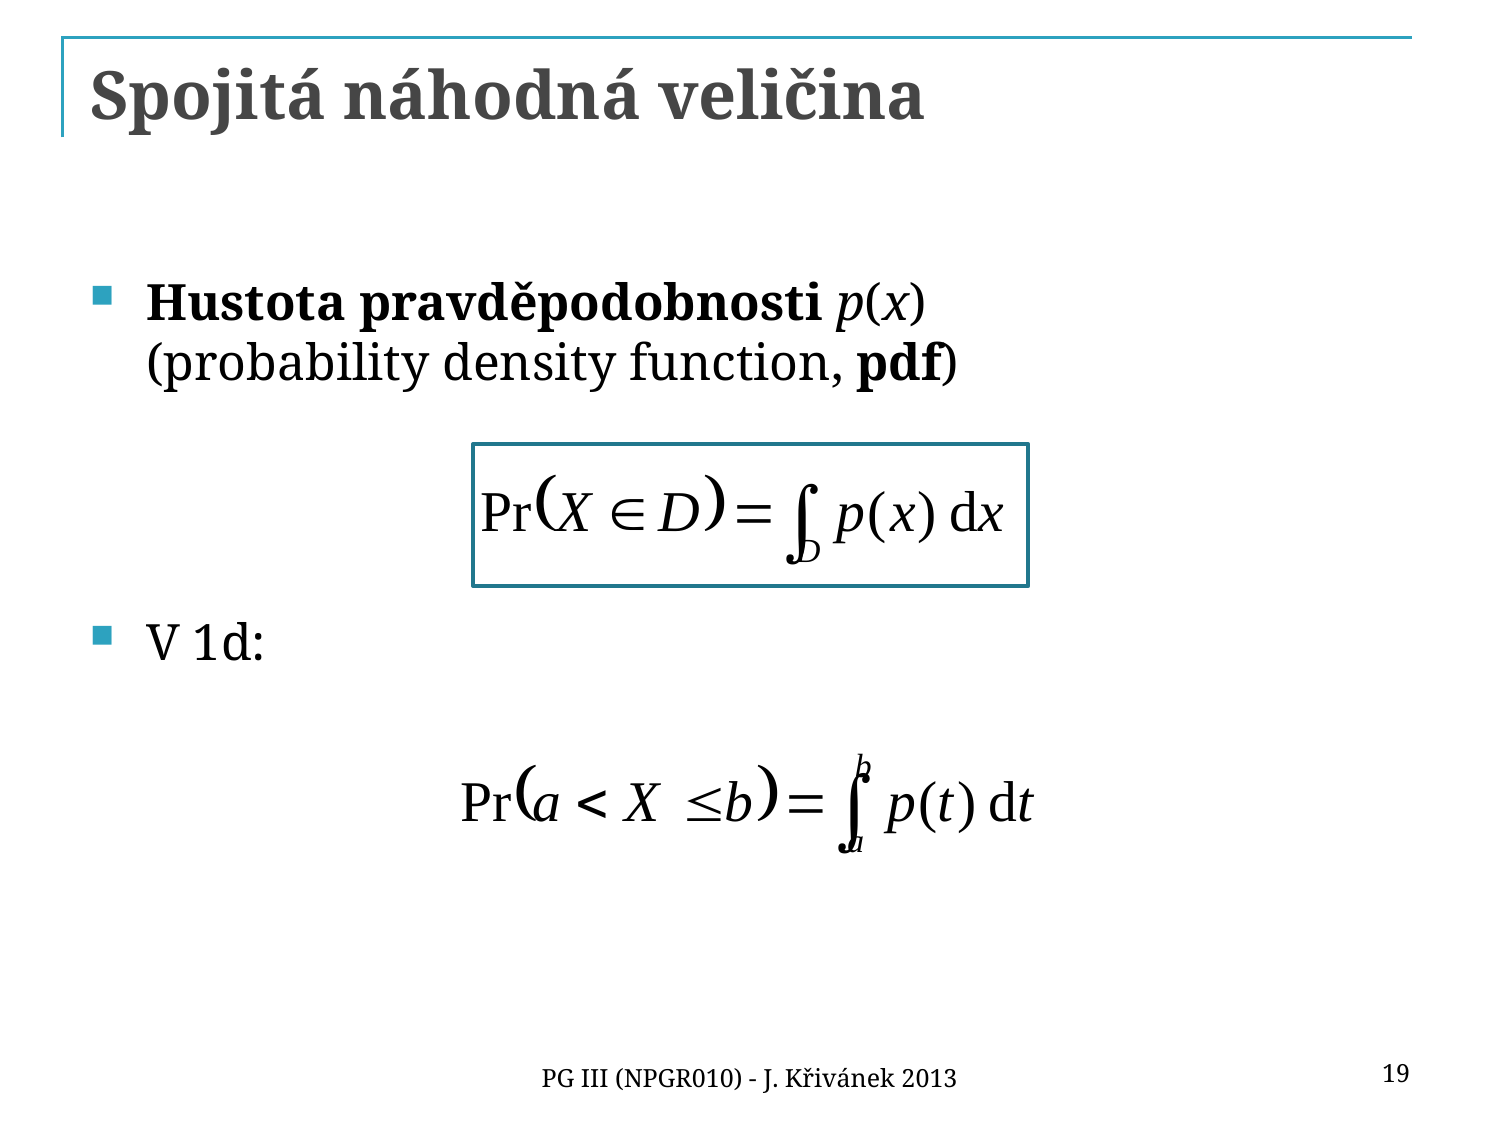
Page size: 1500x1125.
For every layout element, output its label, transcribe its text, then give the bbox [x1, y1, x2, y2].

list Hustota pravděpodobnosti p(x) (probability density function, pdf) V 1d: [74, 262, 1426, 1006]
title Spojitá náhodná veličina [74, 45, 1426, 233]
slide_number 19 [1074, 1023, 1426, 1100]
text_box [451, 739, 1049, 865]
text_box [471, 444, 1029, 587]
footer PG III (NPGR010) - J. Křivánek 2013 [512, 1024, 988, 1101]
